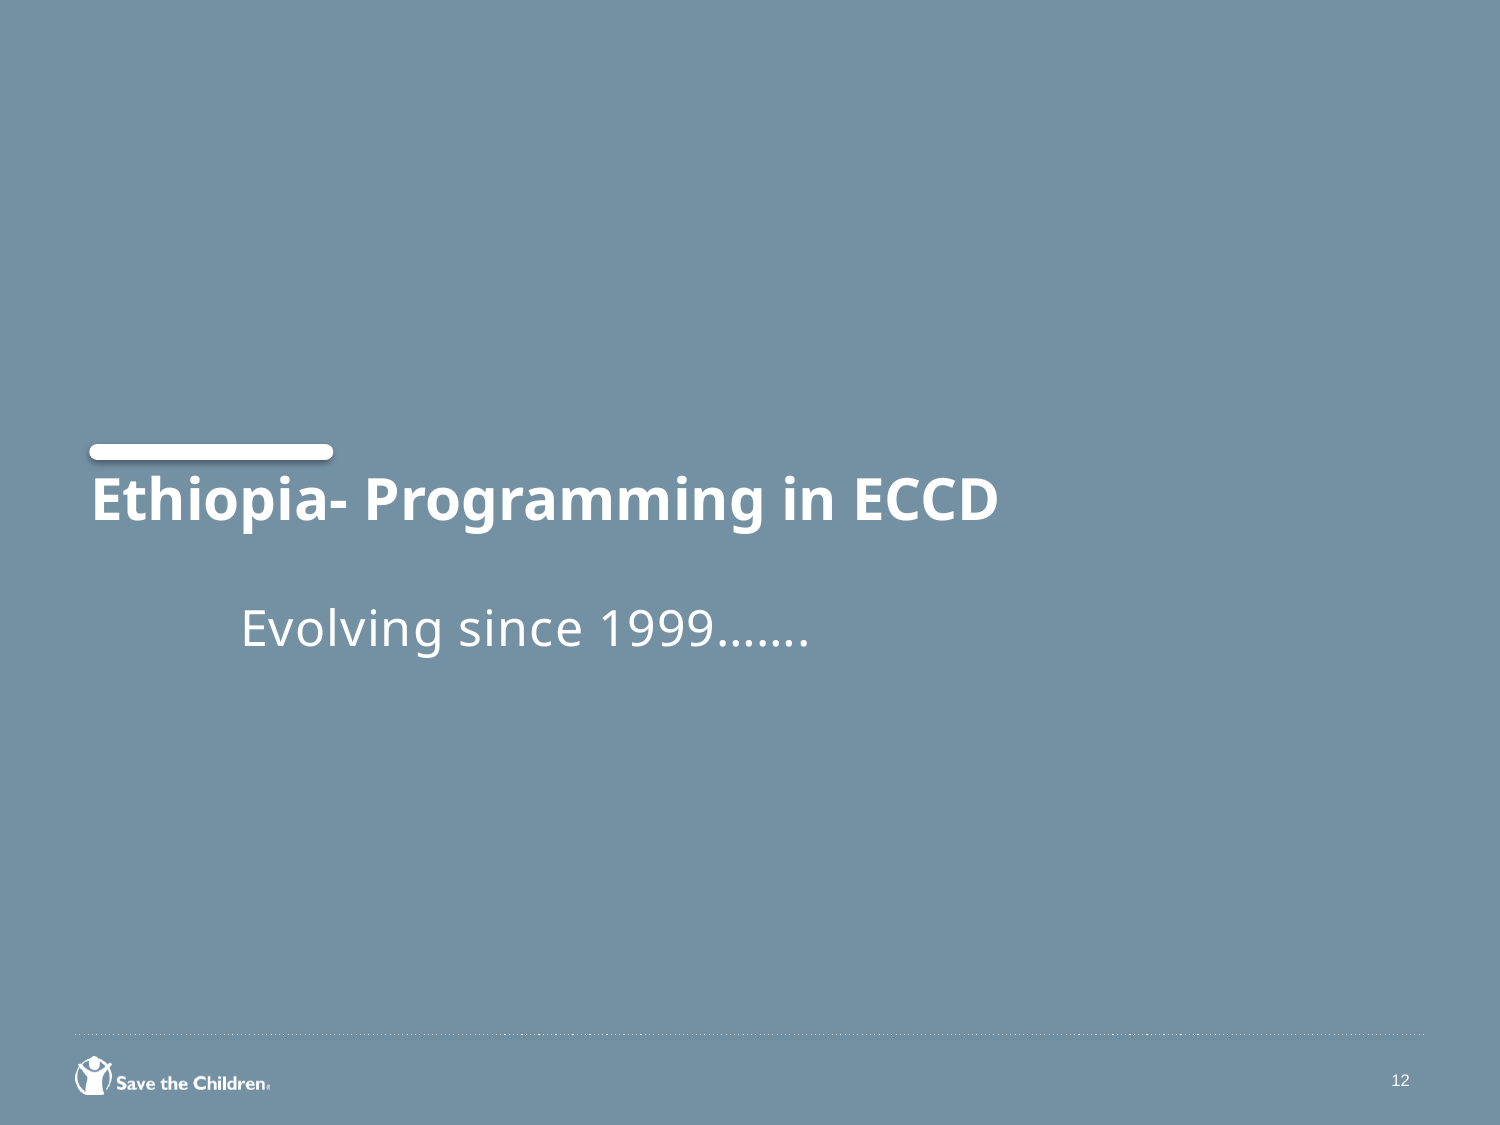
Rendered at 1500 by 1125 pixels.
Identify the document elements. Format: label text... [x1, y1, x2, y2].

slide_number 12 [1074, 1064, 1425, 1095]
title Ethiopia- Programming in ECCD [75, 446, 1425, 539]
list Evolving since 1999……. [75, 539, 1425, 672]
